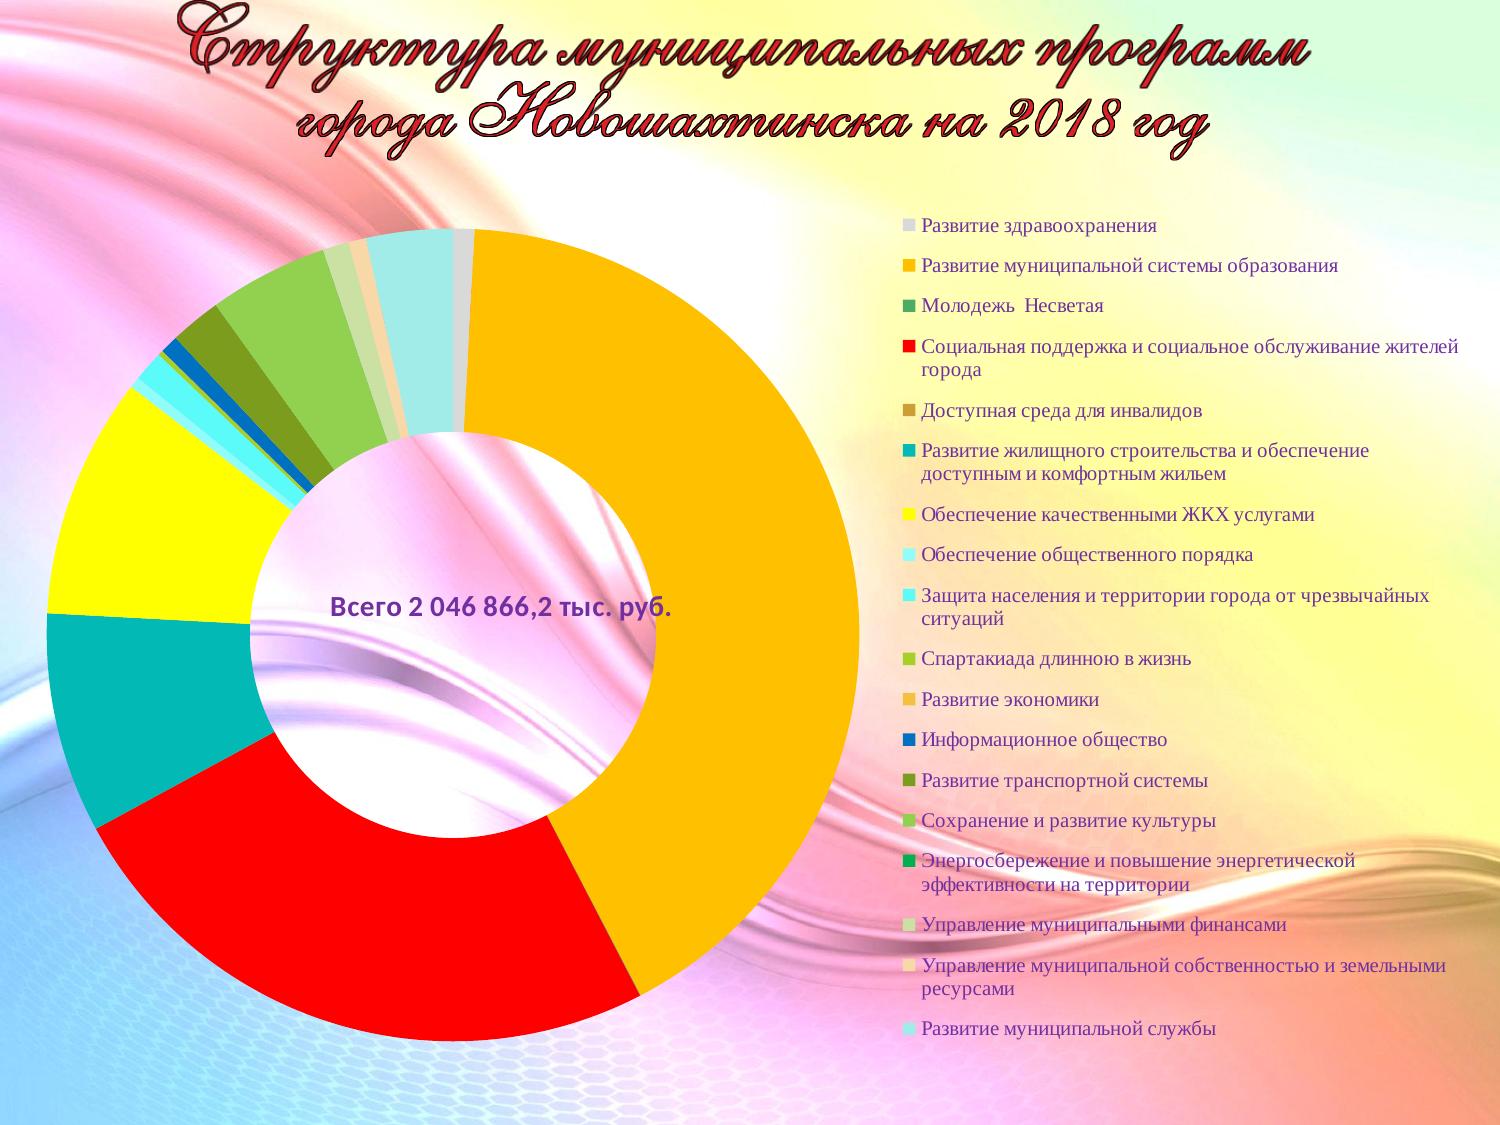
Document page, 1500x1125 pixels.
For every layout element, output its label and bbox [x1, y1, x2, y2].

picture [0, 0, 1500, 1125]
chart [17, 125, 1471, 1071]
